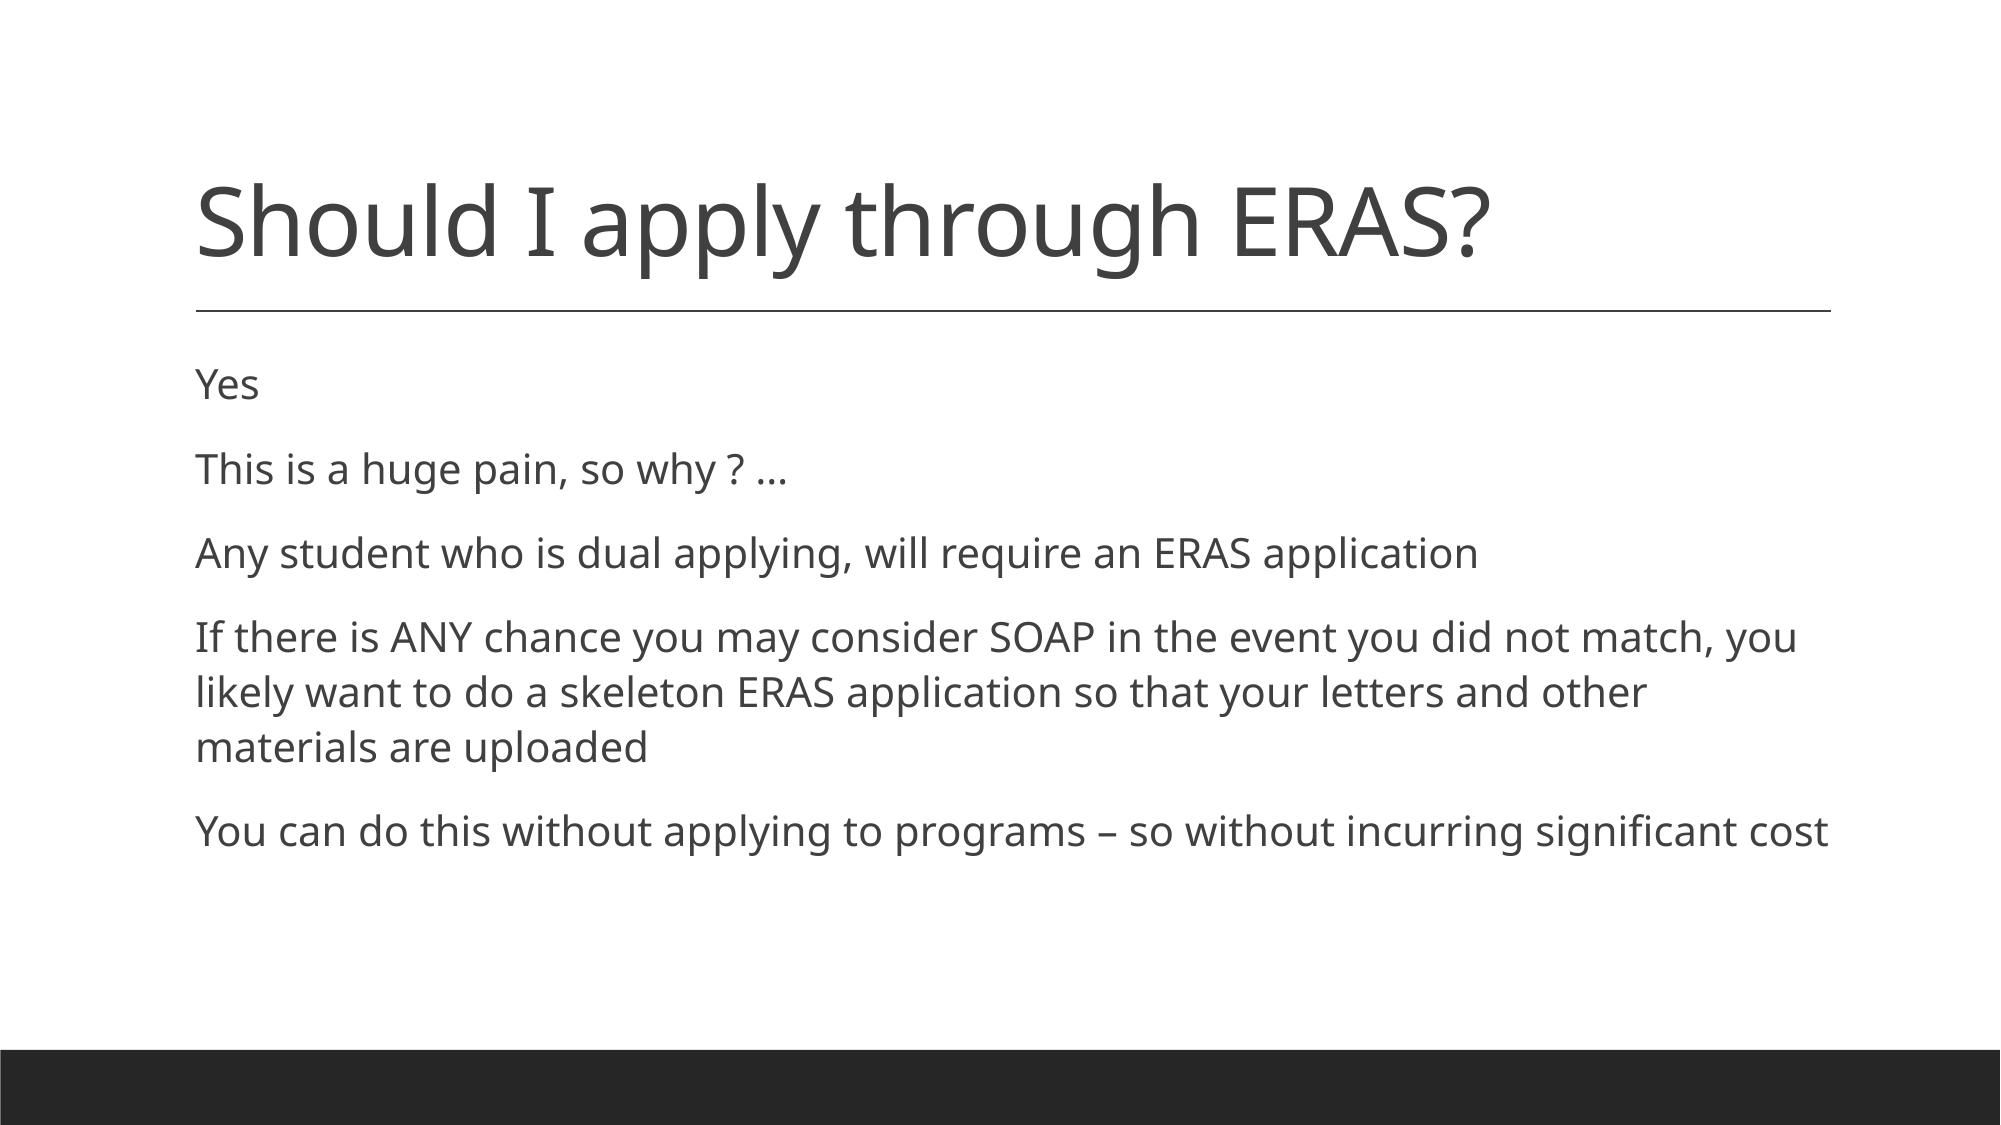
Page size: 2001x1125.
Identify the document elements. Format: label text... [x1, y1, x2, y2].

list Yes This is a huge pain, so why ? … Any student who is dual applying, will require an ERAS application If there is ANY chance you may consider SOAP in the event you did not match, you likely want to do a skeleton ERAS application so that your letters and other materials are uploaded You can do this without applying to programs – so without incurring significant cost [180, 345, 1830, 963]
title Should I apply through ERAS? [180, 47, 1830, 285]
